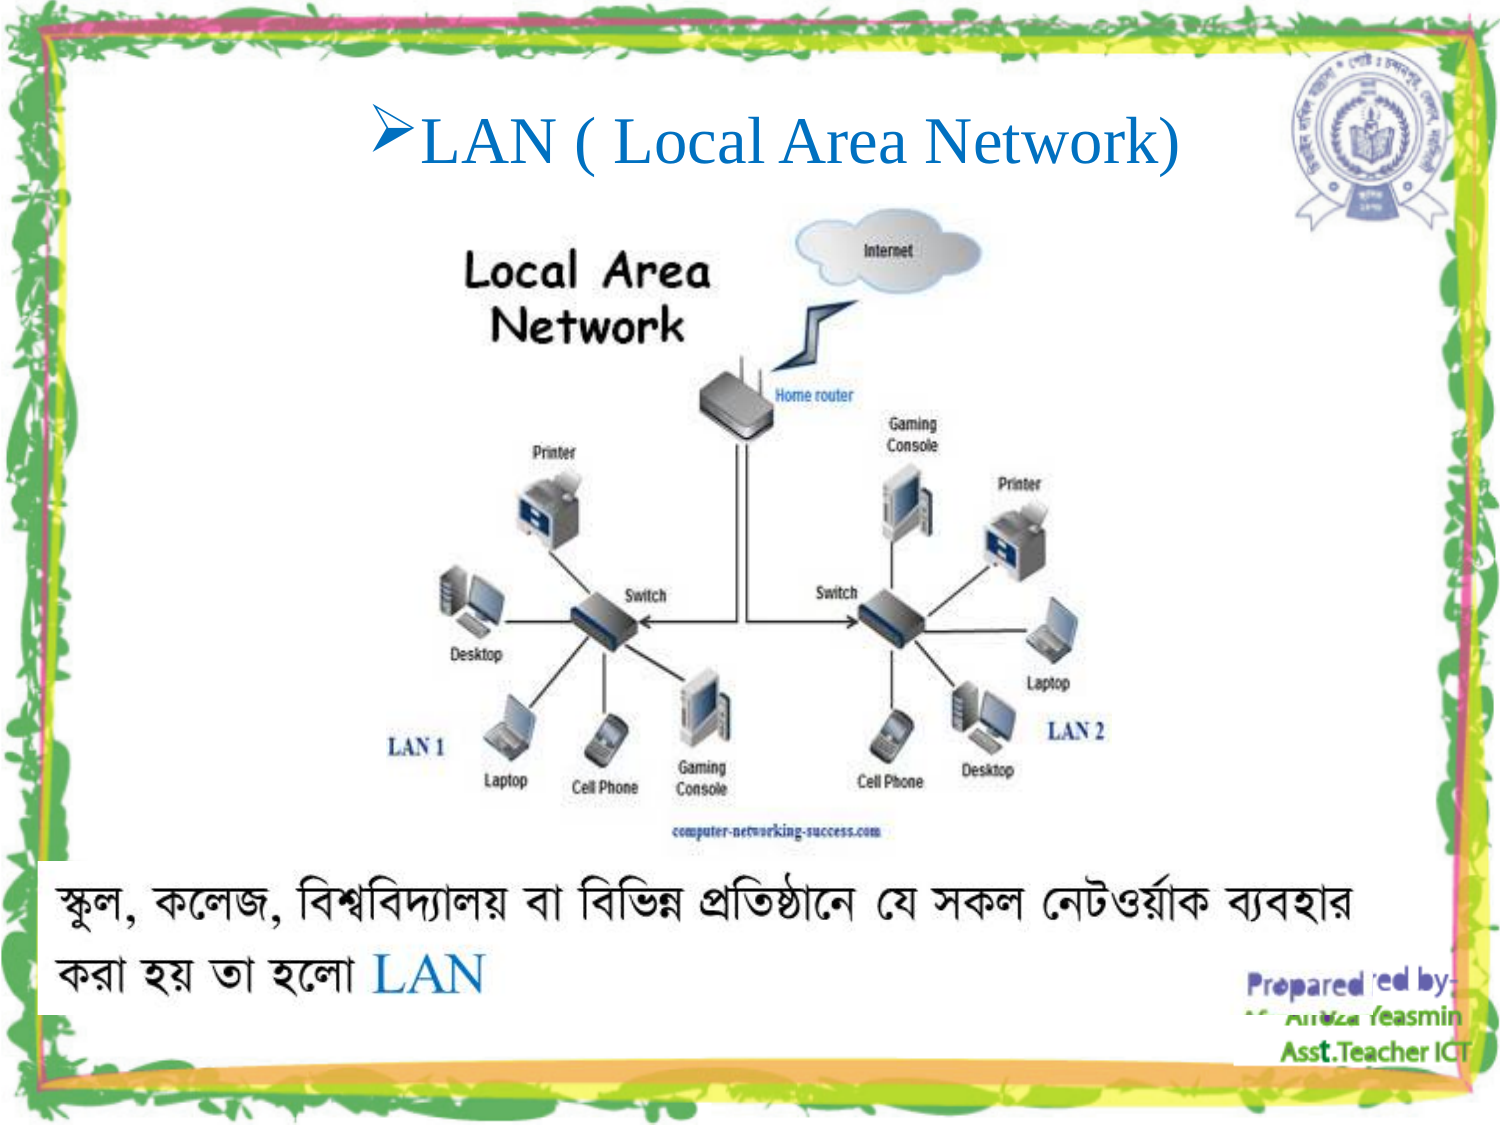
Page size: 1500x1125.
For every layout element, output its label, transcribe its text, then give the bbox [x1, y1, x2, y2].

picture [0, 0, 1500, 1125]
text_box LAN ( Local Area Network) [352, 89, 1198, 185]
